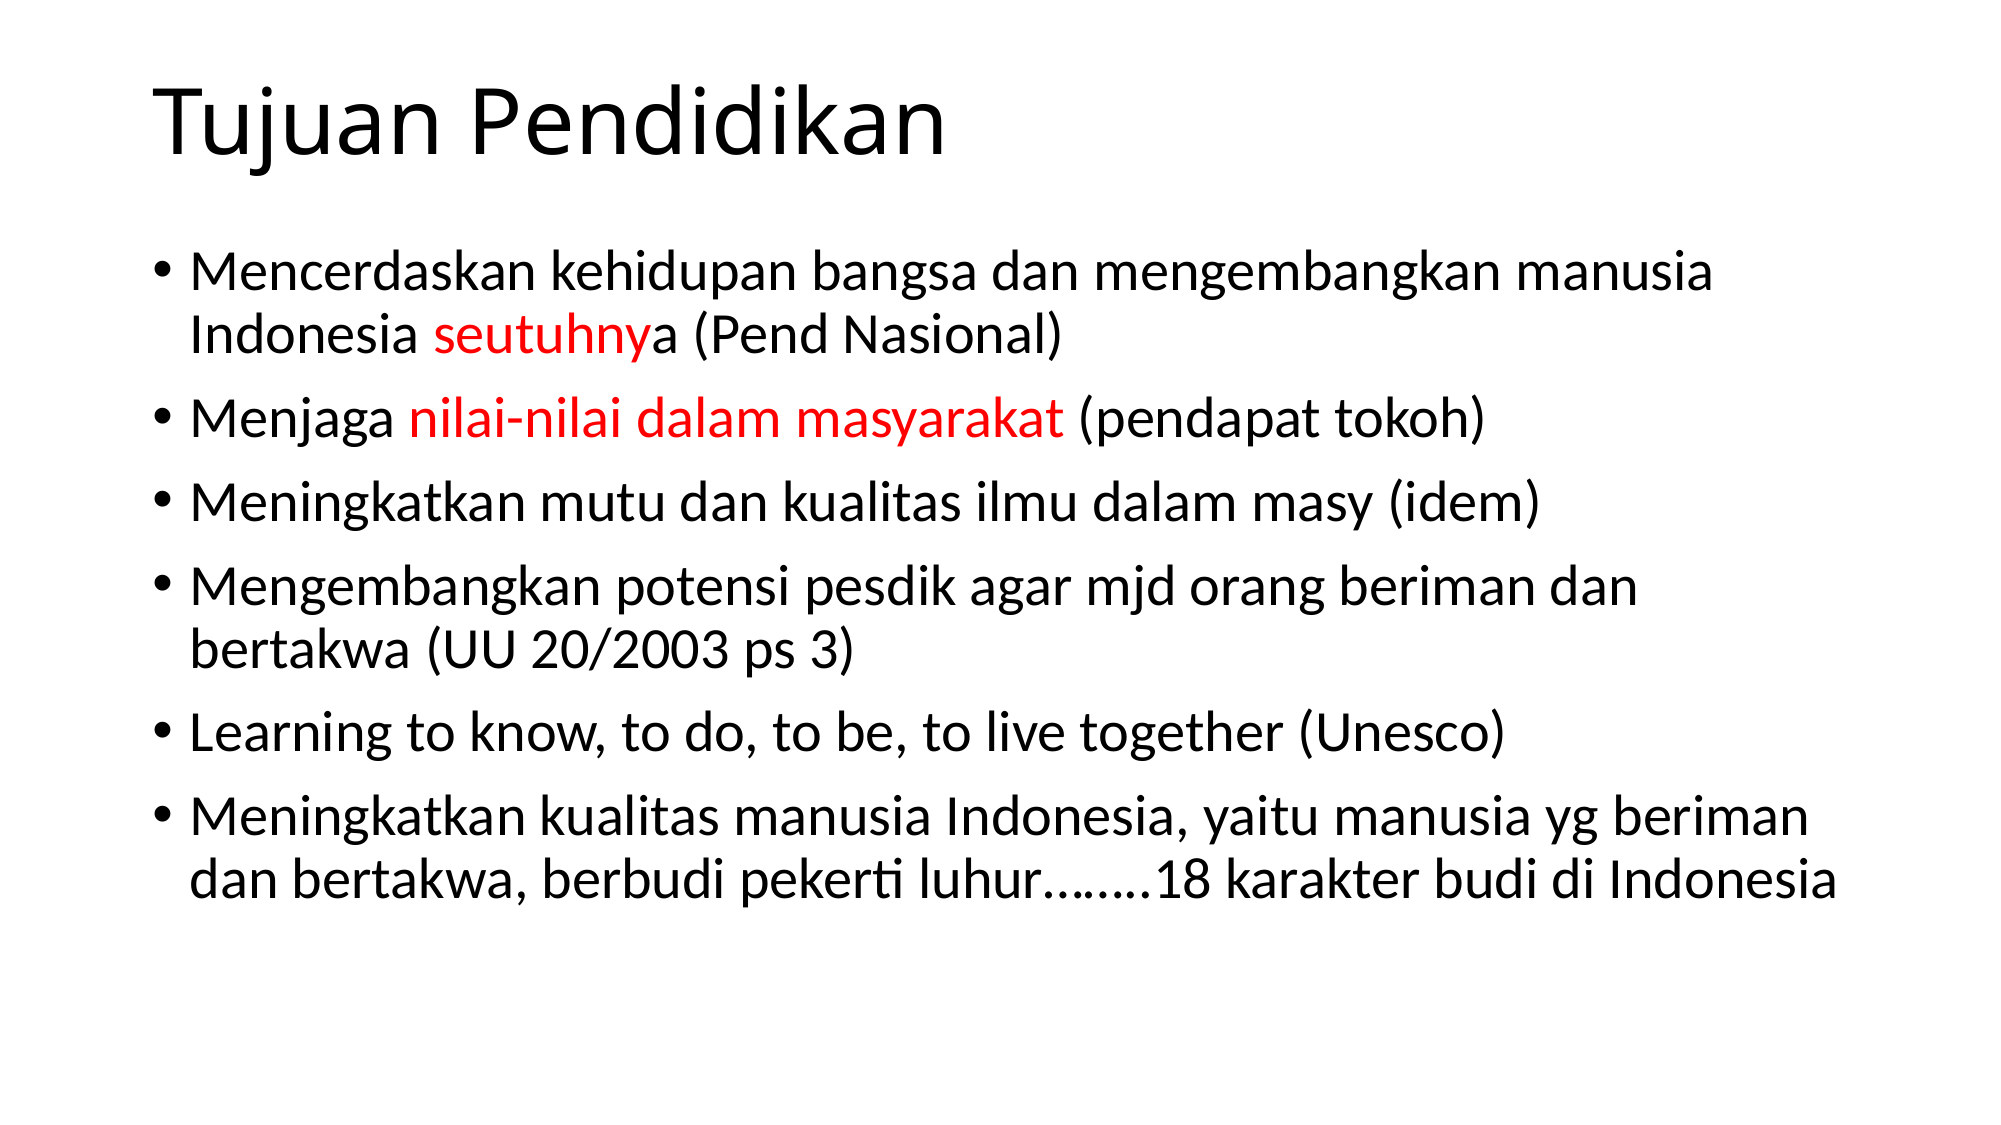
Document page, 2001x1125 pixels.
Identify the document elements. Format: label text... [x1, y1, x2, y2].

title Tujuan Pendidikan [137, 59, 1863, 190]
list Mencerdaskan kehidupan bangsa dan mengembangkan manusia Indonesia seutuhnya (Pend Nasional) Menjaga nilai-nilai dalam masyarakat (pendapat tokoh) Meningkatkan mutu dan kualitas ilmu dalam masy (idem) Mengembangkan potensi pesdik agar mjd orang beriman dan bertakwa (UU 20/2003 ps 3) Learning to know, to do, to be, to live together (Unesco) Meningkatkan kualitas manusia Indonesia, yaitu manusia yg beriman dan bertakwa, berbudi pekerti luhur……..18 karakter budi di Indonesia [137, 232, 1863, 1014]
